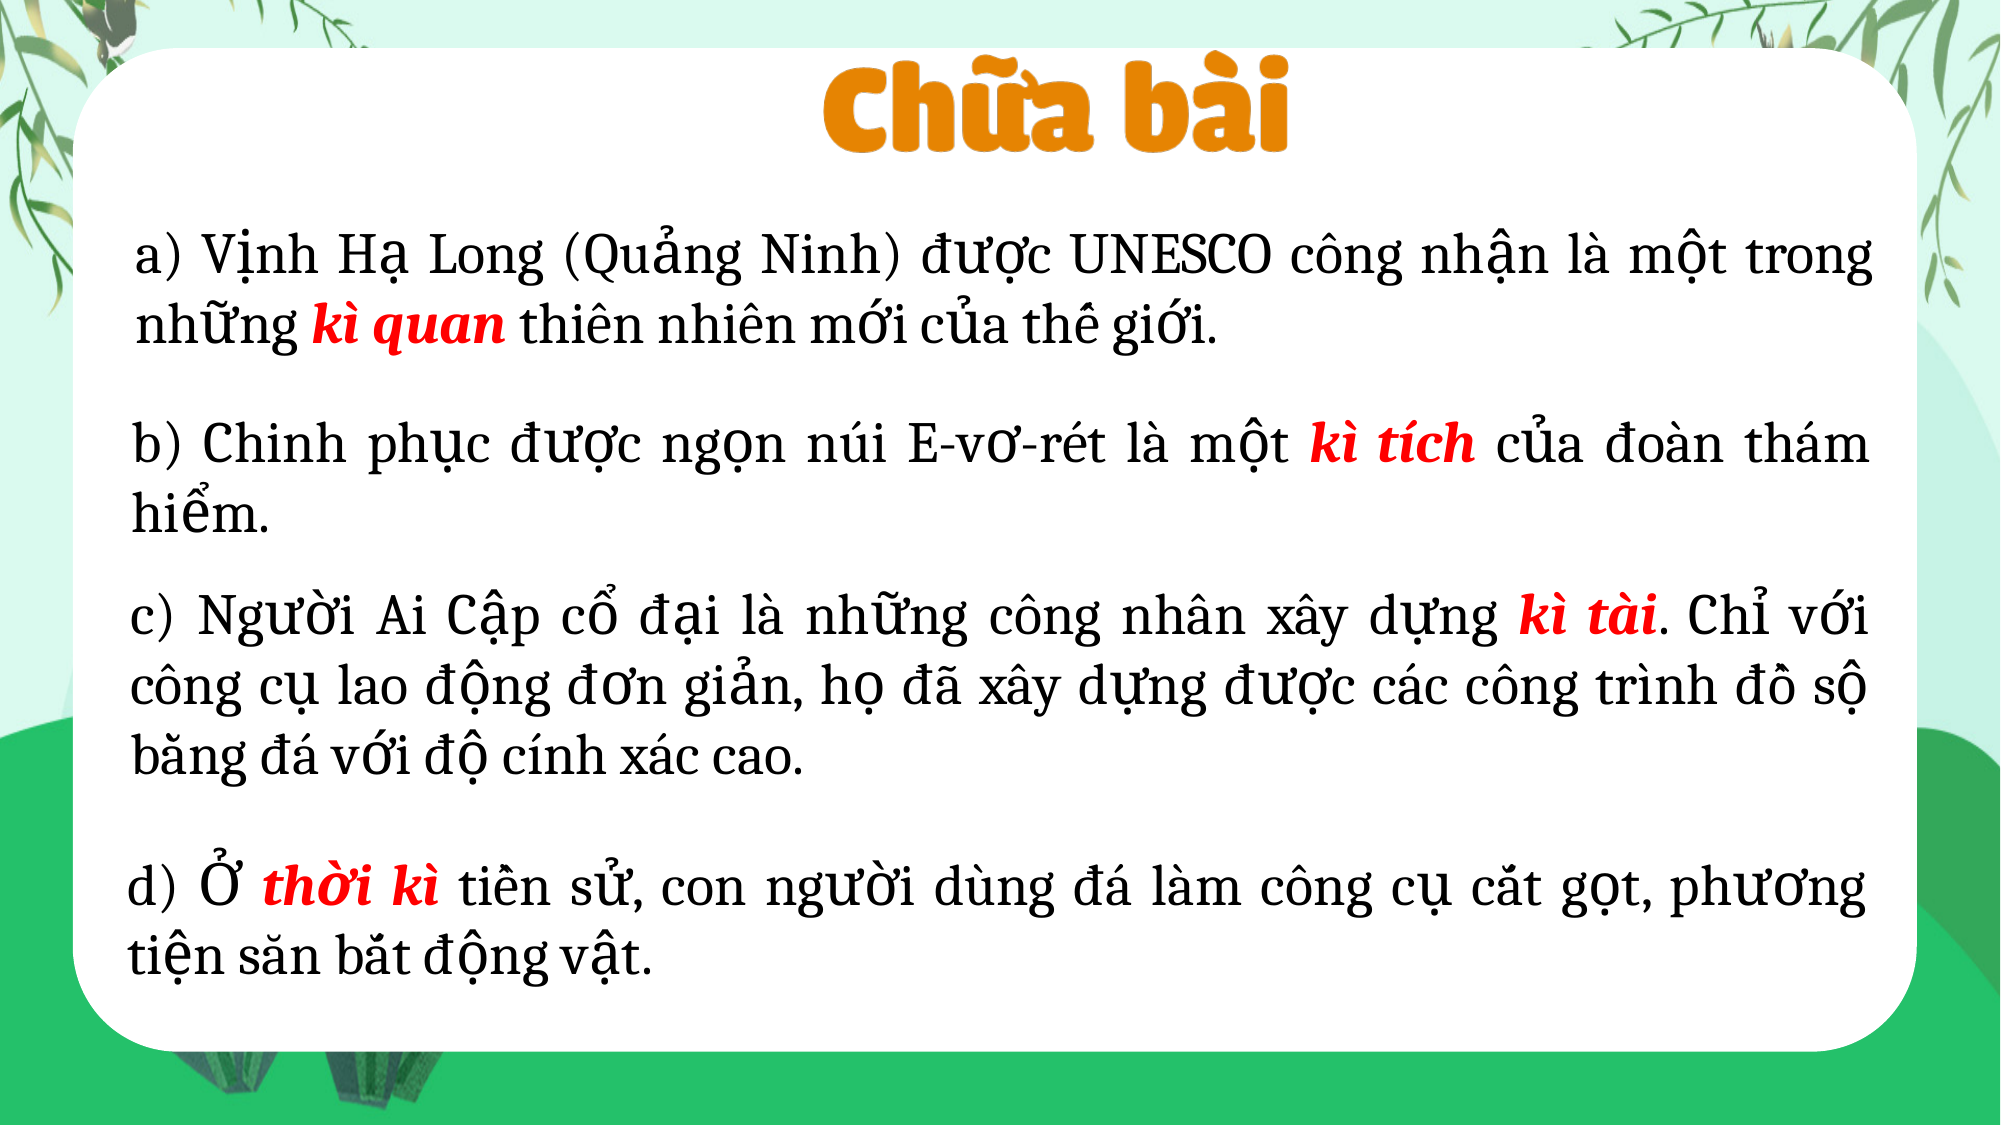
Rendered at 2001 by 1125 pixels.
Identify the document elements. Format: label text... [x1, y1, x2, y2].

text_box d) Ở thời kì tiền sử, con người dùng đá làm công cụ cắt gọt, phương tiện săn bắt động vật. [112, 839, 1882, 994]
text_box [71, 47, 1918, 1053]
text_box a) Vịnh Hạ Long (Quảng Ninh) được UNESCO công nhận là một trong những kì quan thiên nhiên mới của thế giới. [120, 207, 1889, 363]
text_box c) Người Ai Cập cổ đại là những công nhân xây dựng kì tài. Chỉ với công cụ lao động đơn giản, họ đã xây dựng được các công trình đồ sộ bằng đá với độ cính xác cao. [115, 568, 1885, 794]
picture [0, 0, 2001, 1125]
text_box b) Chinh phục được ngọn núi E-vơ-rét là một kì tích của đoàn thám hiểm. [117, 396, 1886, 552]
